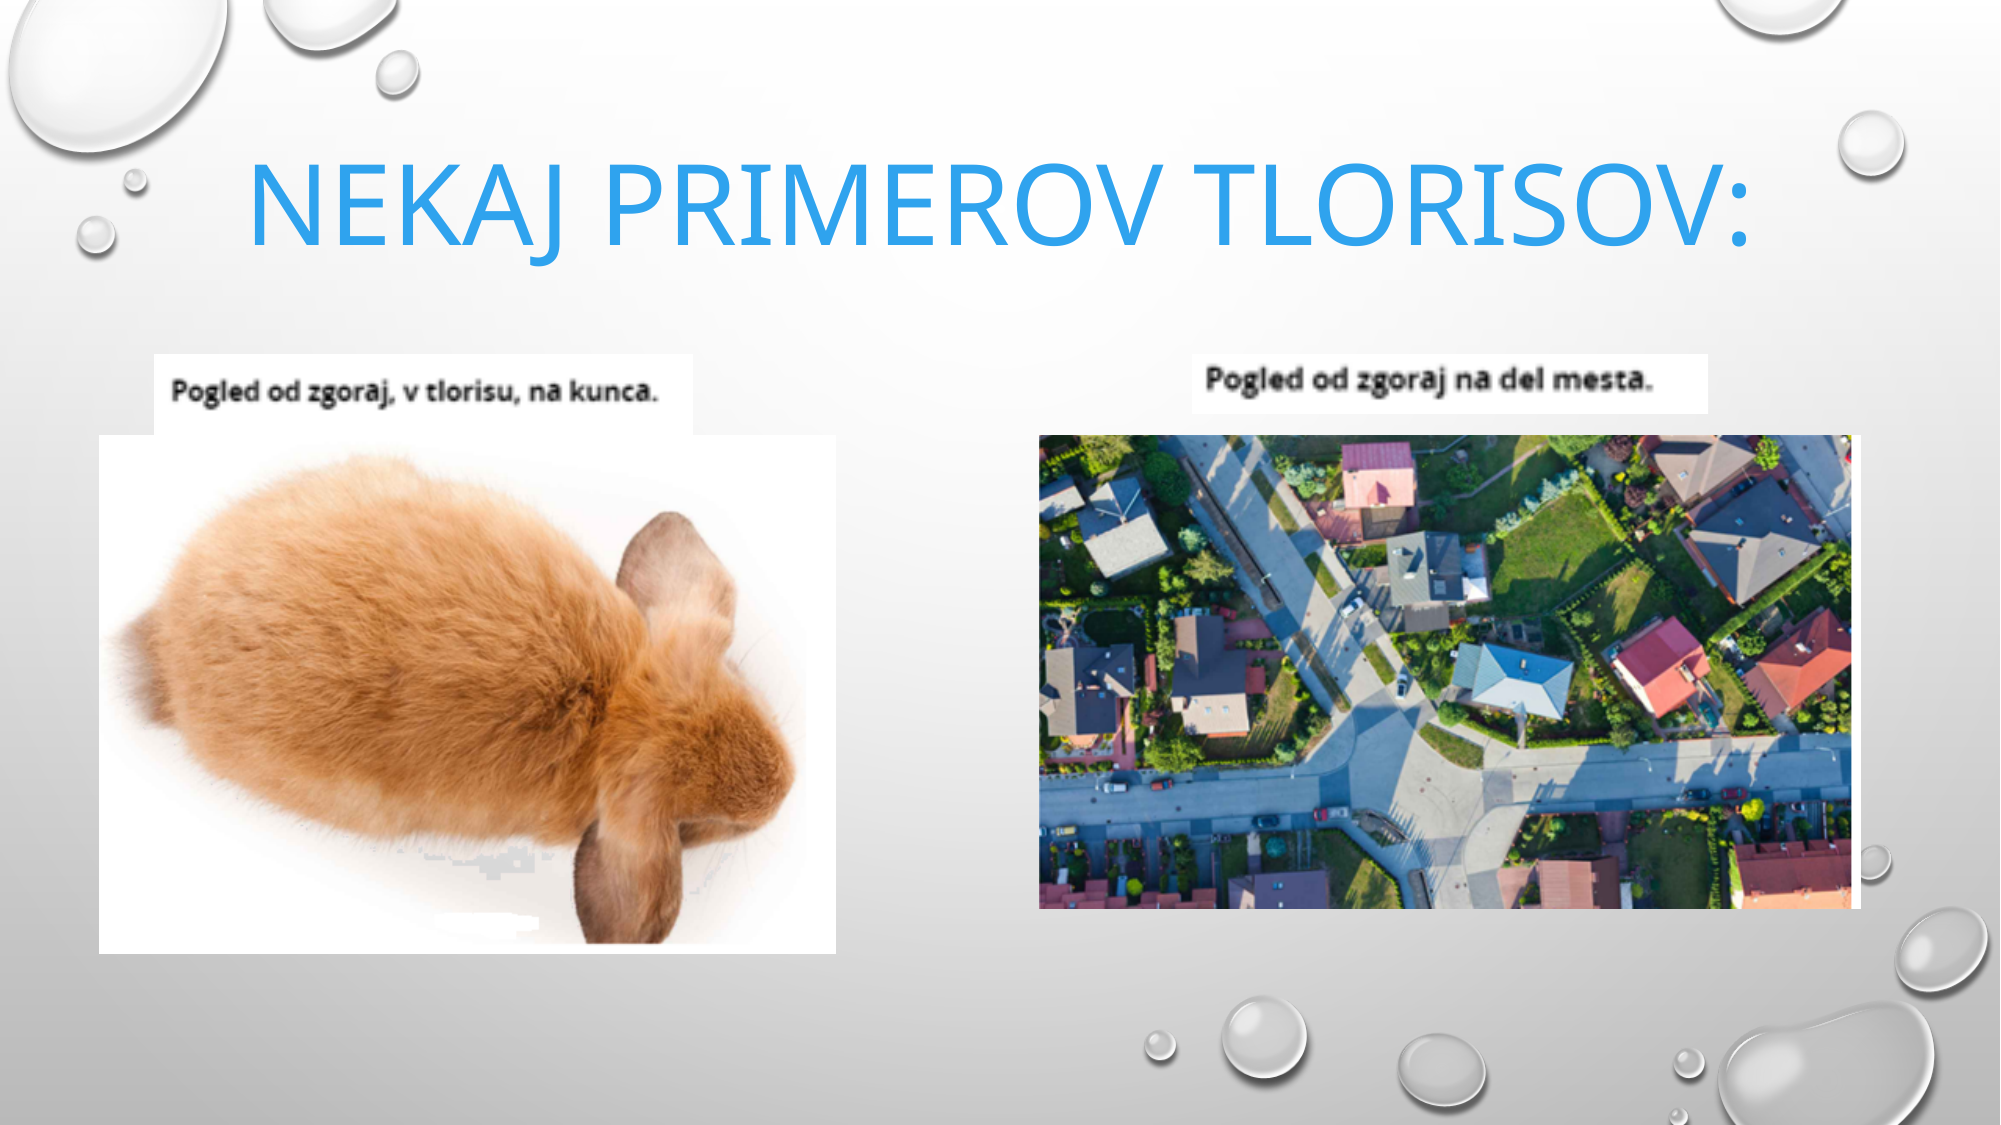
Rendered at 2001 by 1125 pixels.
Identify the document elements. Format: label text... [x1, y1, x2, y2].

picture [0, 0, 2000, 1125]
text_box NEKAJ PRIMEROV TLORISOV: [229, 125, 1771, 276]
